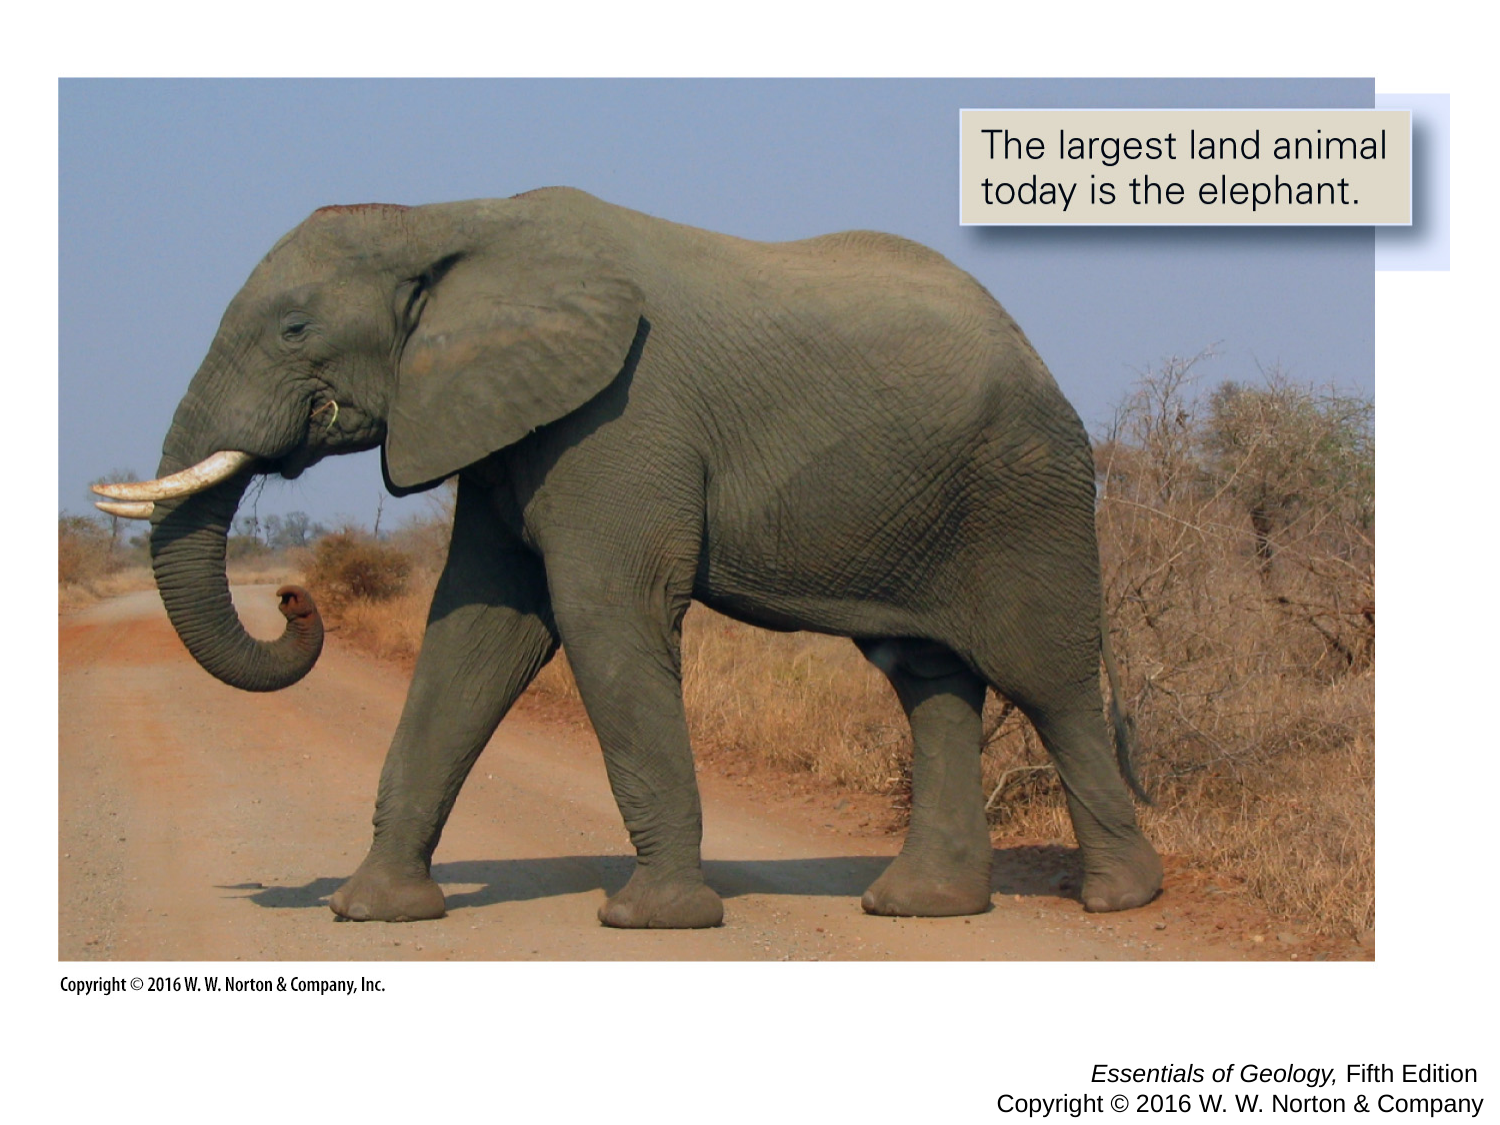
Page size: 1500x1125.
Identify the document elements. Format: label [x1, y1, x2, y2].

picture [49, 63, 1451, 999]
